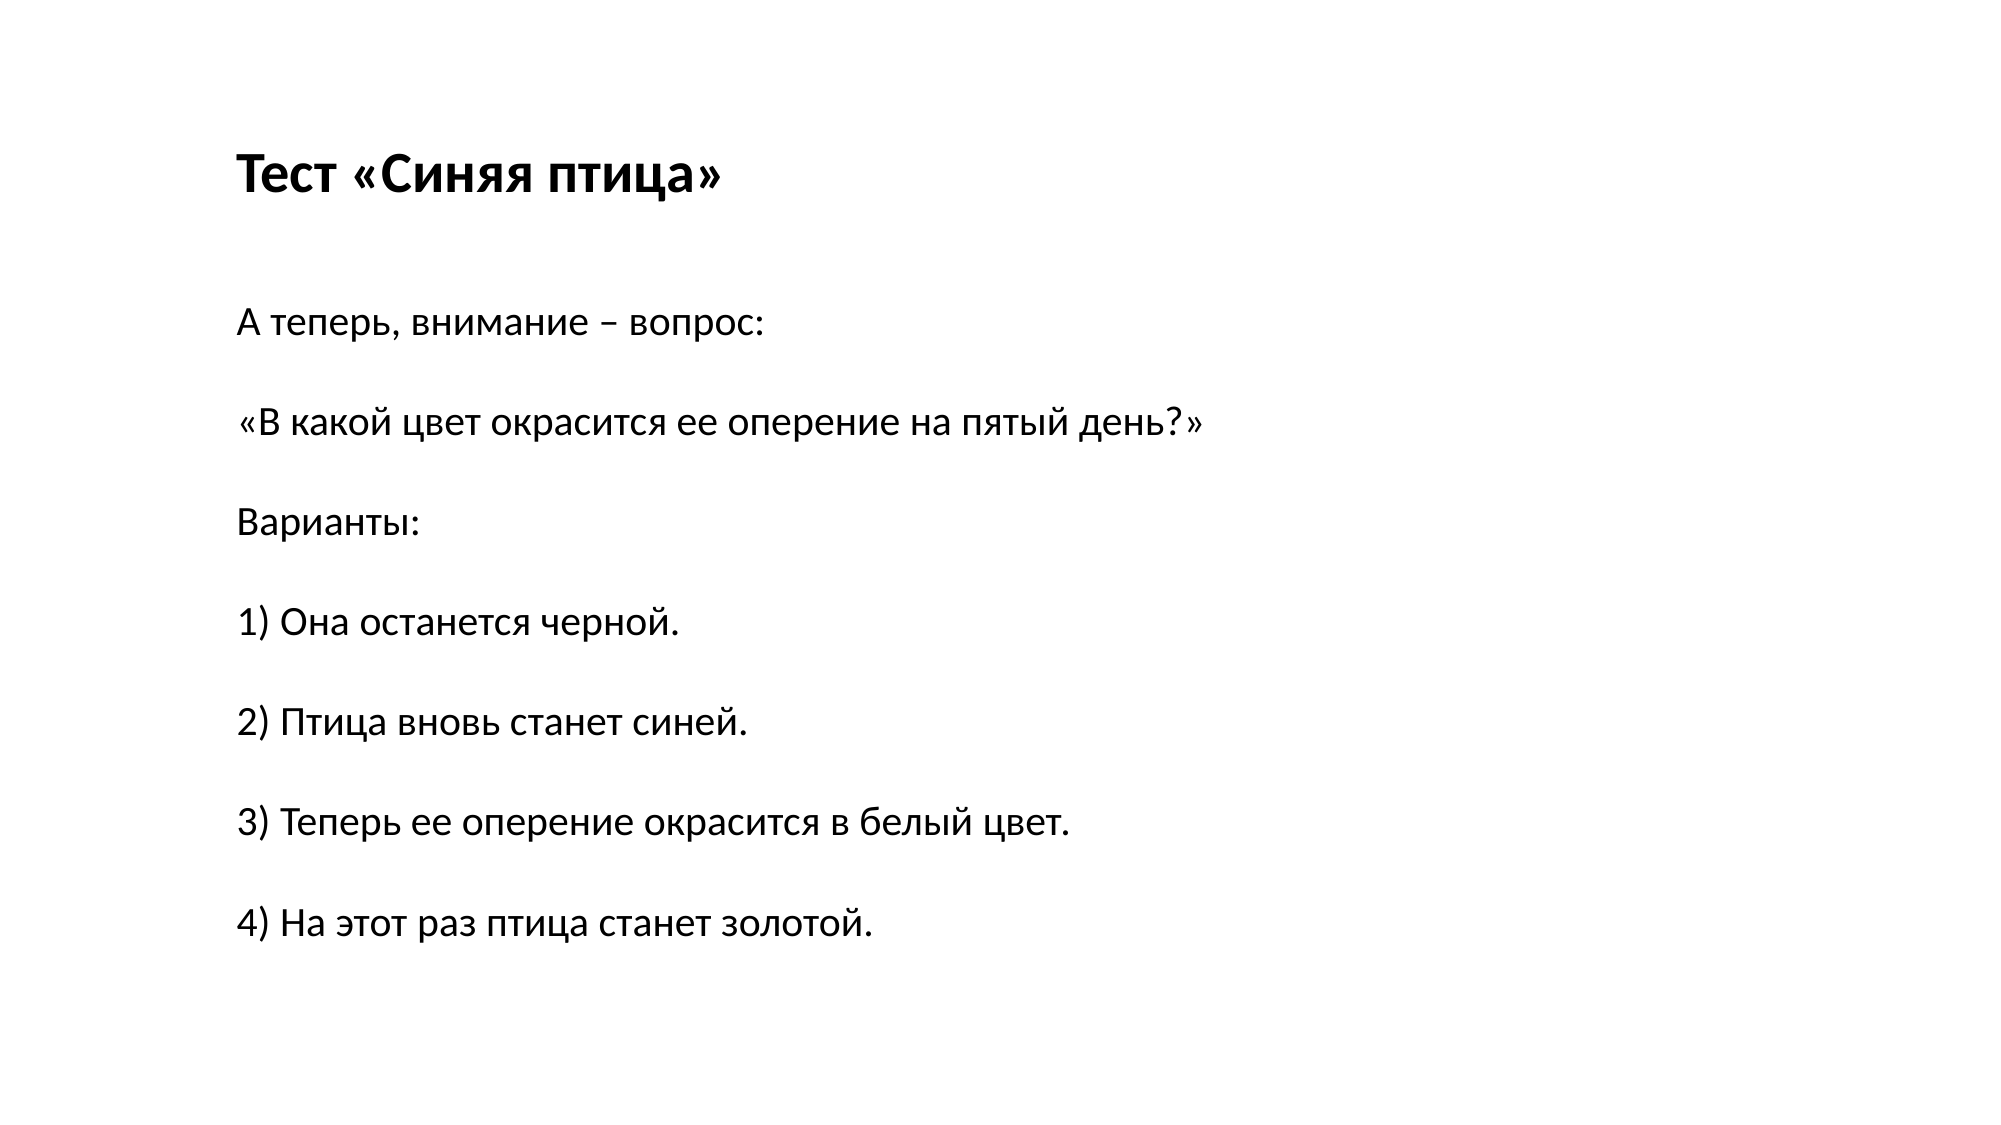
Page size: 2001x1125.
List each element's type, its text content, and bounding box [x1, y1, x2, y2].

text_box Тест «Синяя птица» А теперь, внимание – вопрос: «В какой цвет окрасится ее оперение на пятый день?» Варианты: 1) Она останется черной. 2) Птица вновь станет синей. 3) Теперь ее оперение окрасится в белый цвет. 4) На этот раз птица станет золотой. [221, 126, 1647, 952]
